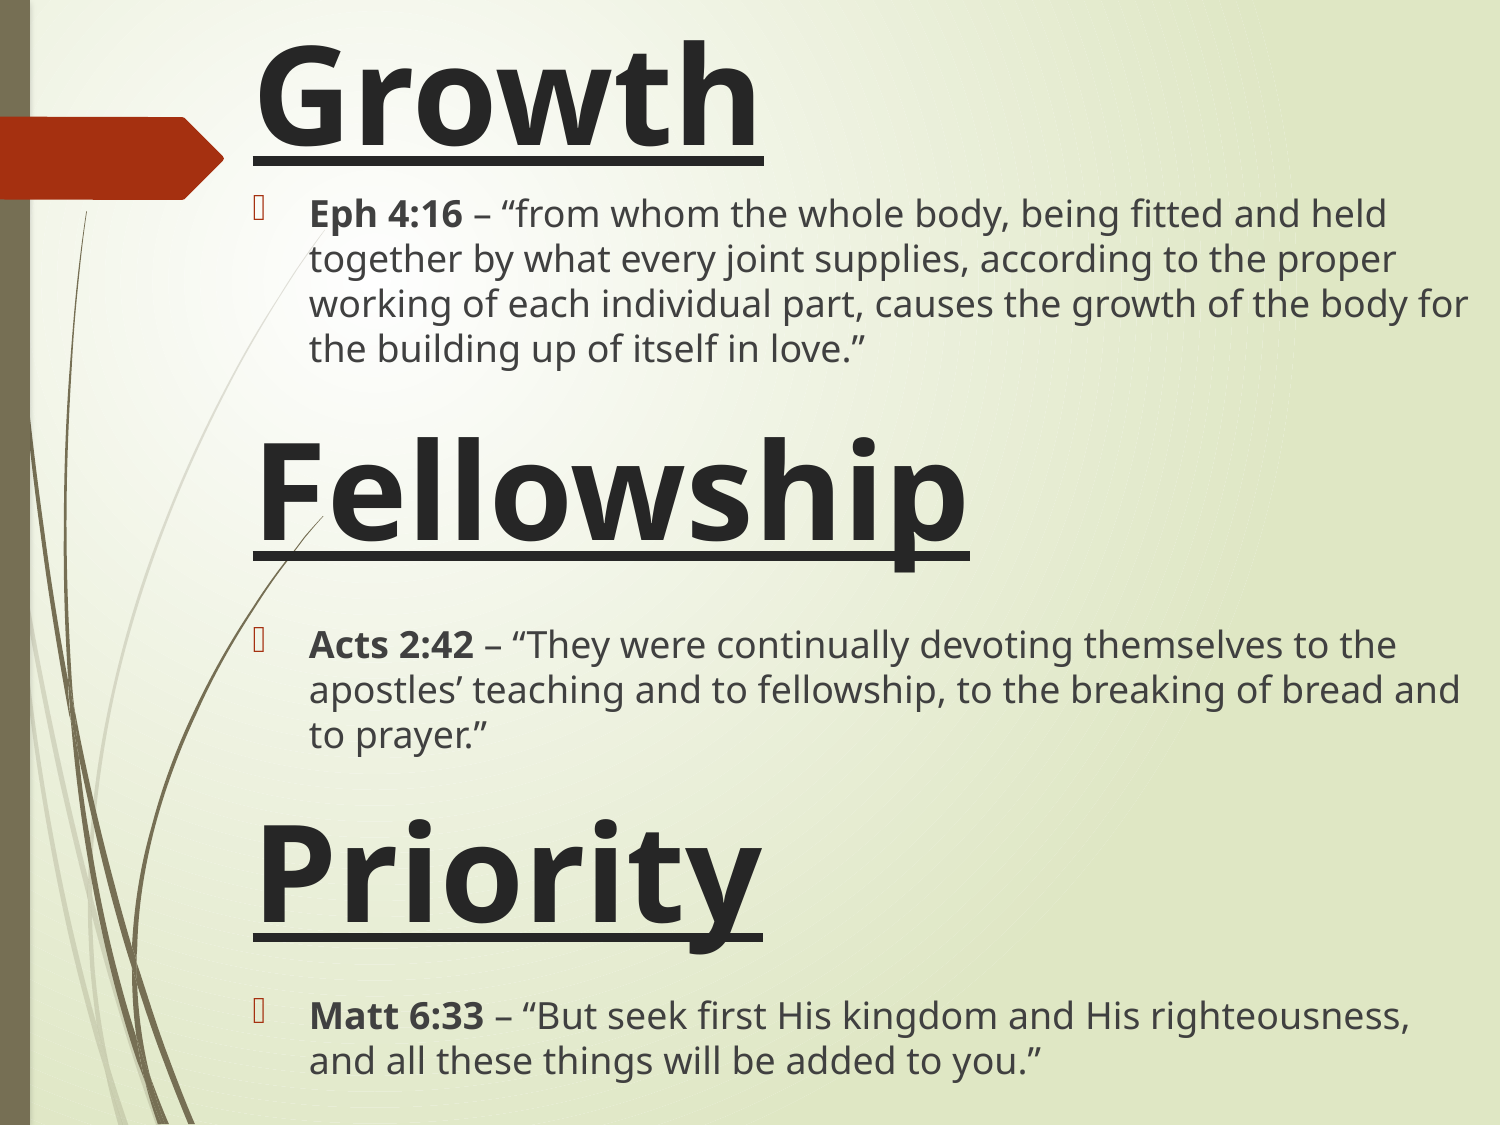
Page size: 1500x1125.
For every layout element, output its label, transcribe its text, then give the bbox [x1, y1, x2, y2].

list Eph 4:16 – “from whom the whole body, being fitted and held together by what every joint supplies, according to the proper working of each individual part, causes the growth of the body for the building up of itself in love.” [237, 182, 1500, 397]
text_box Priority [237, 779, 1500, 960]
text_box Fellowship [237, 397, 1500, 578]
title Growth [237, 0, 1500, 182]
text_box Acts 2:42 – “They were continually devoting themselves to the apostles’ teaching and to fellowship, to the breaking of bread and to prayer.” [237, 613, 1500, 779]
text_box Matt 6:33 – “But seek first His kingdom and His righteousness, and all these things will be added to you.” [237, 985, 1500, 1116]
